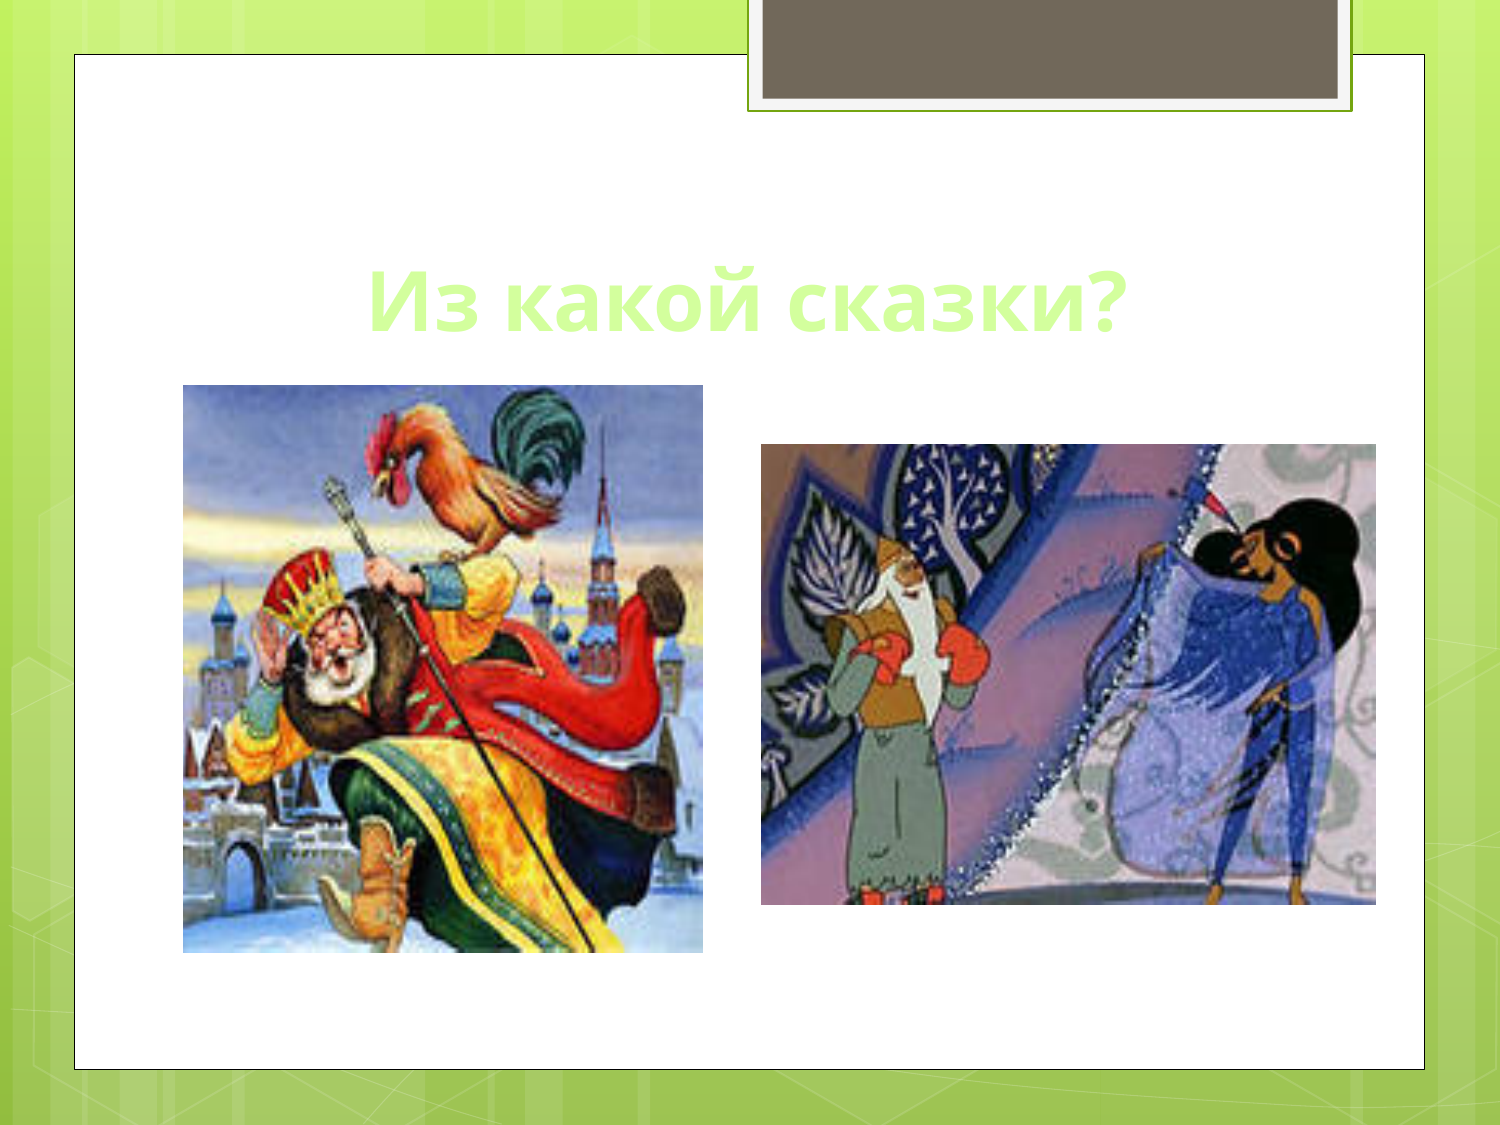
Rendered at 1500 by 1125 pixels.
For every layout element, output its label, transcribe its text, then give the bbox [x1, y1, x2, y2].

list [761, 444, 1377, 906]
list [182, 385, 703, 953]
title Из какой сказки? [171, 168, 1324, 357]
